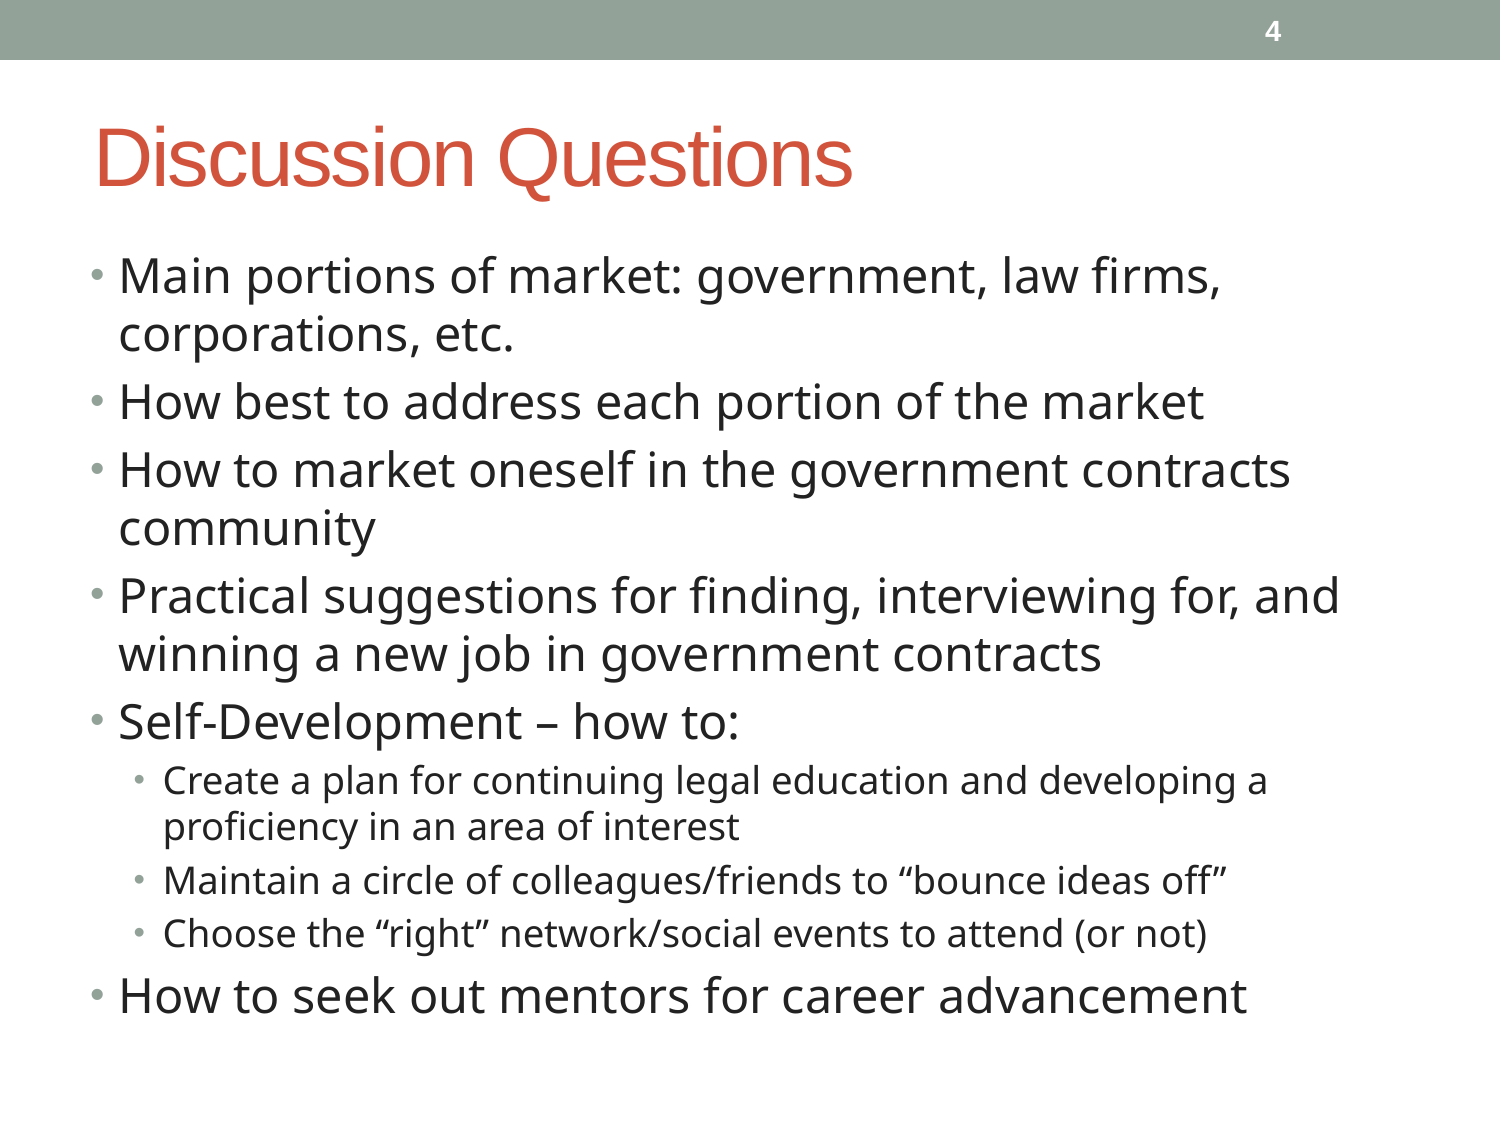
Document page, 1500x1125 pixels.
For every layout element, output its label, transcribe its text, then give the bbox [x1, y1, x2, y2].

title Discussion Questions [78, 72, 1429, 235]
list Main portions of market: government, law firms, corporations, etc. How best to address each portion of the market How to market oneself in the government contracts community Practical suggestions for finding, interviewing for, and winning a new job in government contracts Self-Development – how to: Create a plan for continuing legal education and developing a proficiency in an area of interest Maintain a circle of colleagues/friends to “bounce ideas off” Choose the “right” network/social events to attend (or not) How to seek out mentors for career advancement [75, 237, 1425, 1038]
slide_number 4 [1250, 3, 1425, 57]
